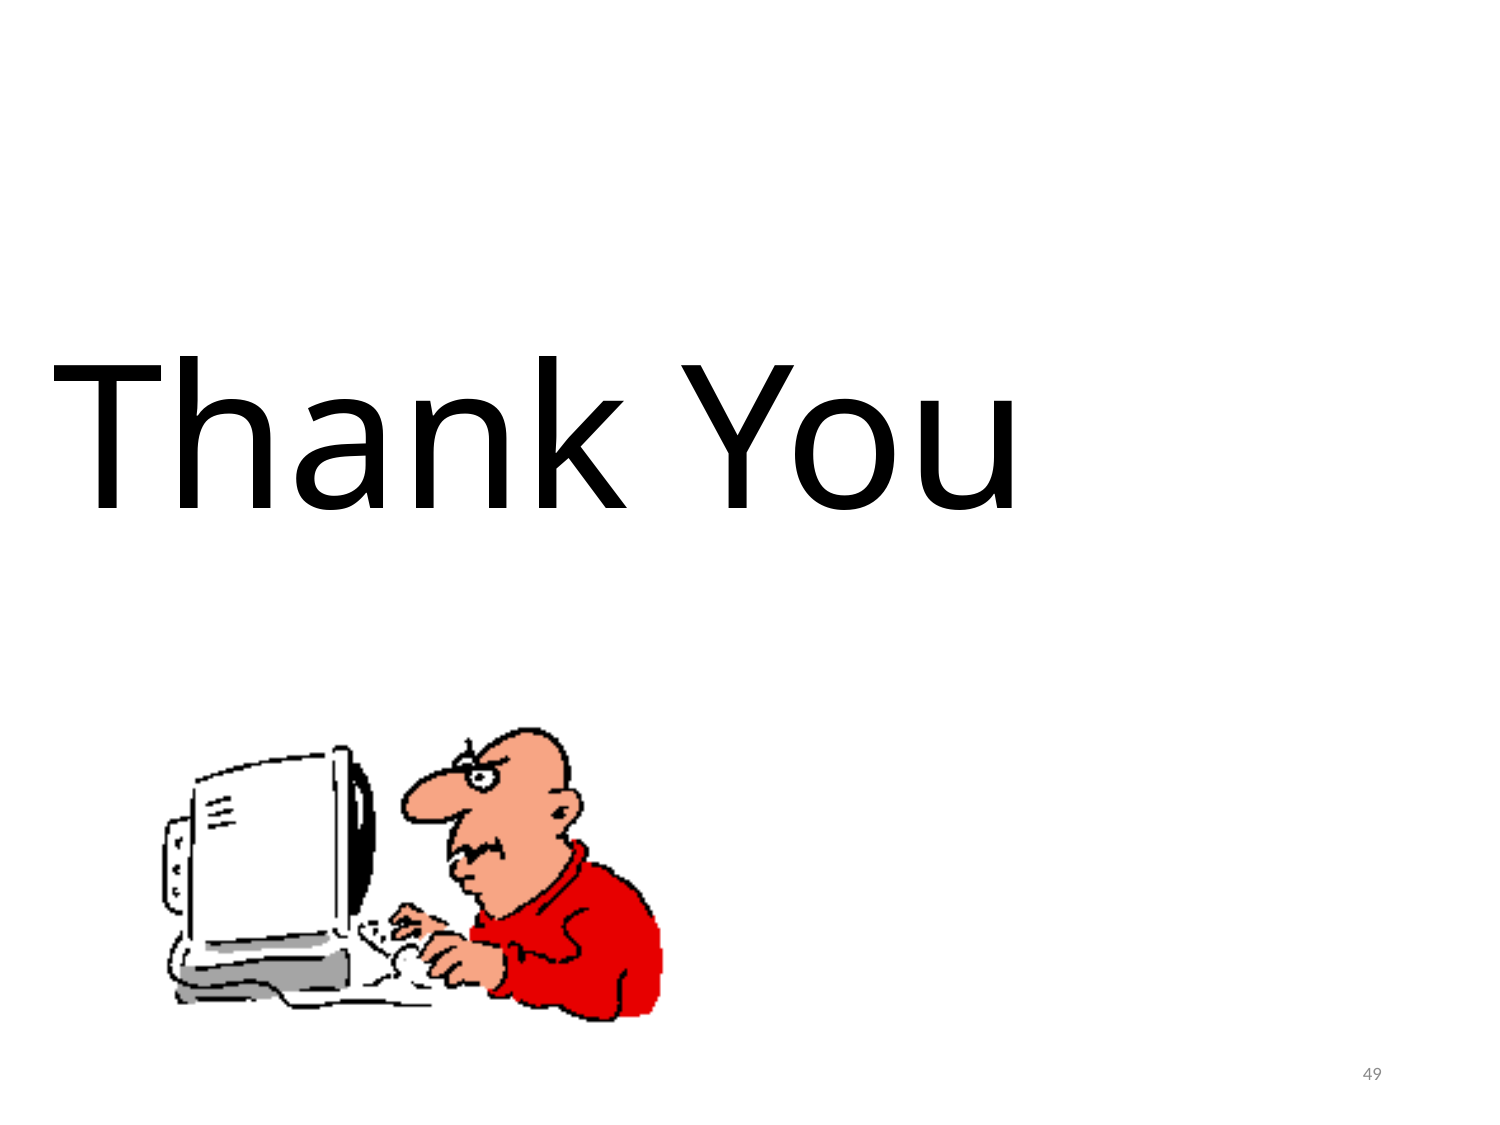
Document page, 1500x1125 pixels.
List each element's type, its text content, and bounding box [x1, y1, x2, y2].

picture [158, 637, 666, 1043]
title Thank You [37, 350, 1388, 538]
slide_number 49 [1059, 1042, 1397, 1103]
